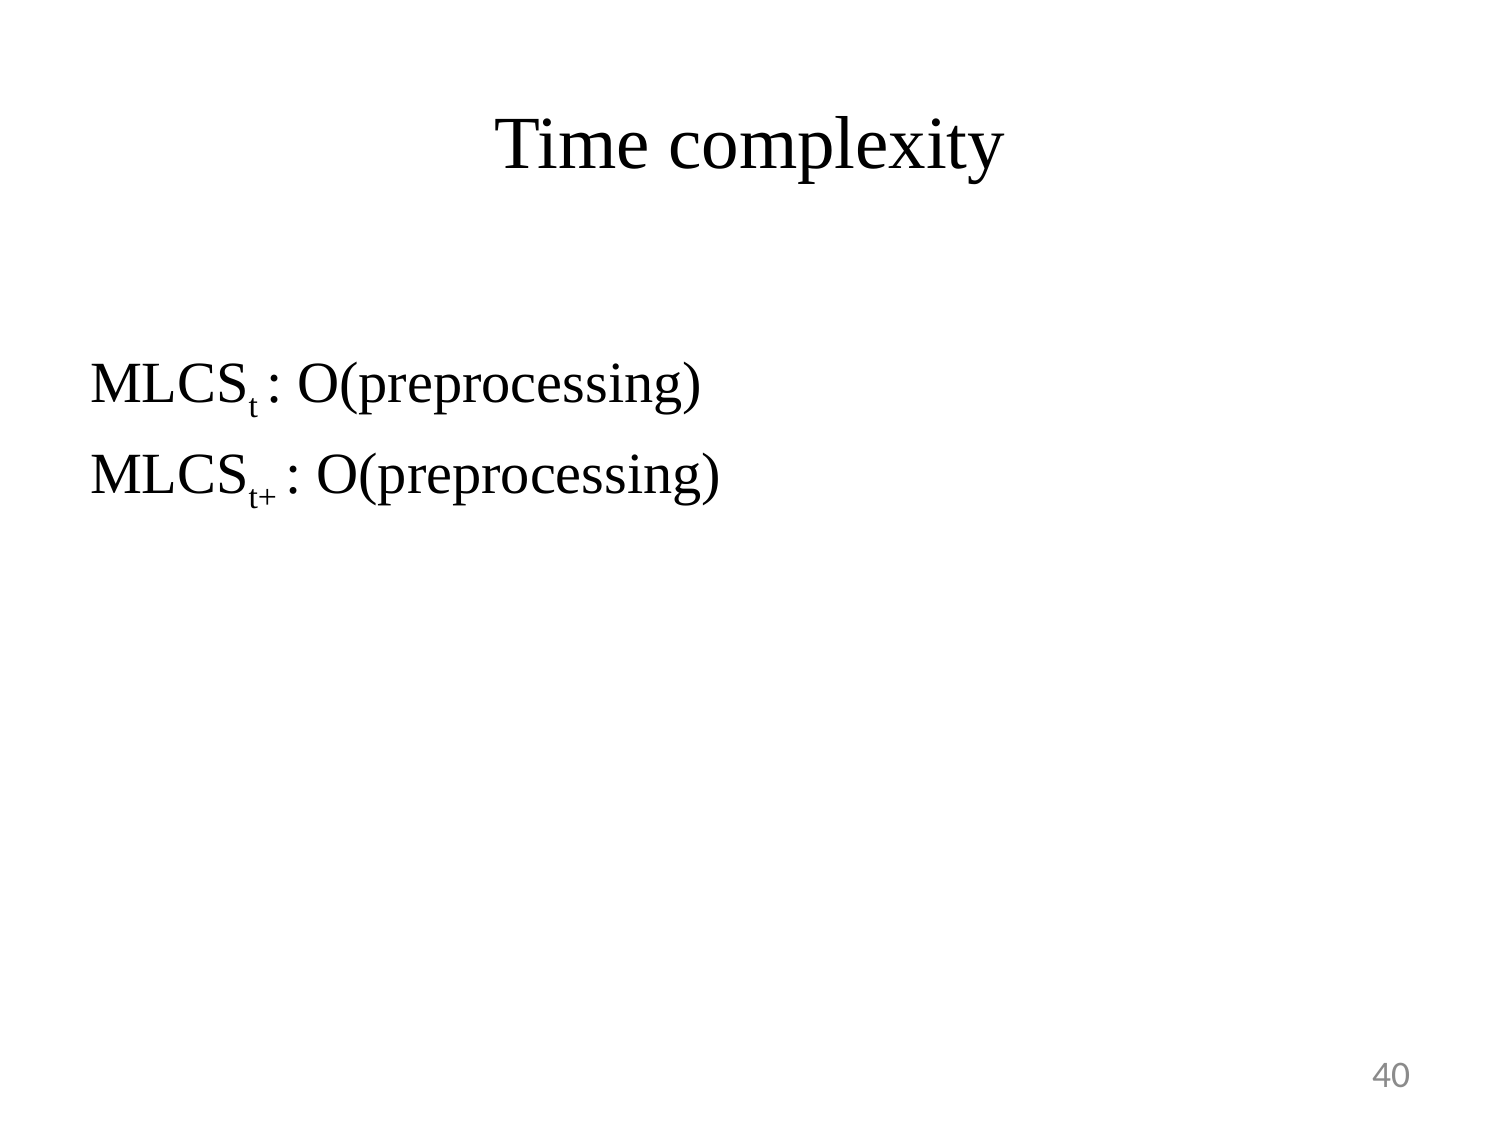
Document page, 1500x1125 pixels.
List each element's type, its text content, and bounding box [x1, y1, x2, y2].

title Time complexity [75, 45, 1425, 233]
slide_number 40 [1074, 1042, 1425, 1103]
